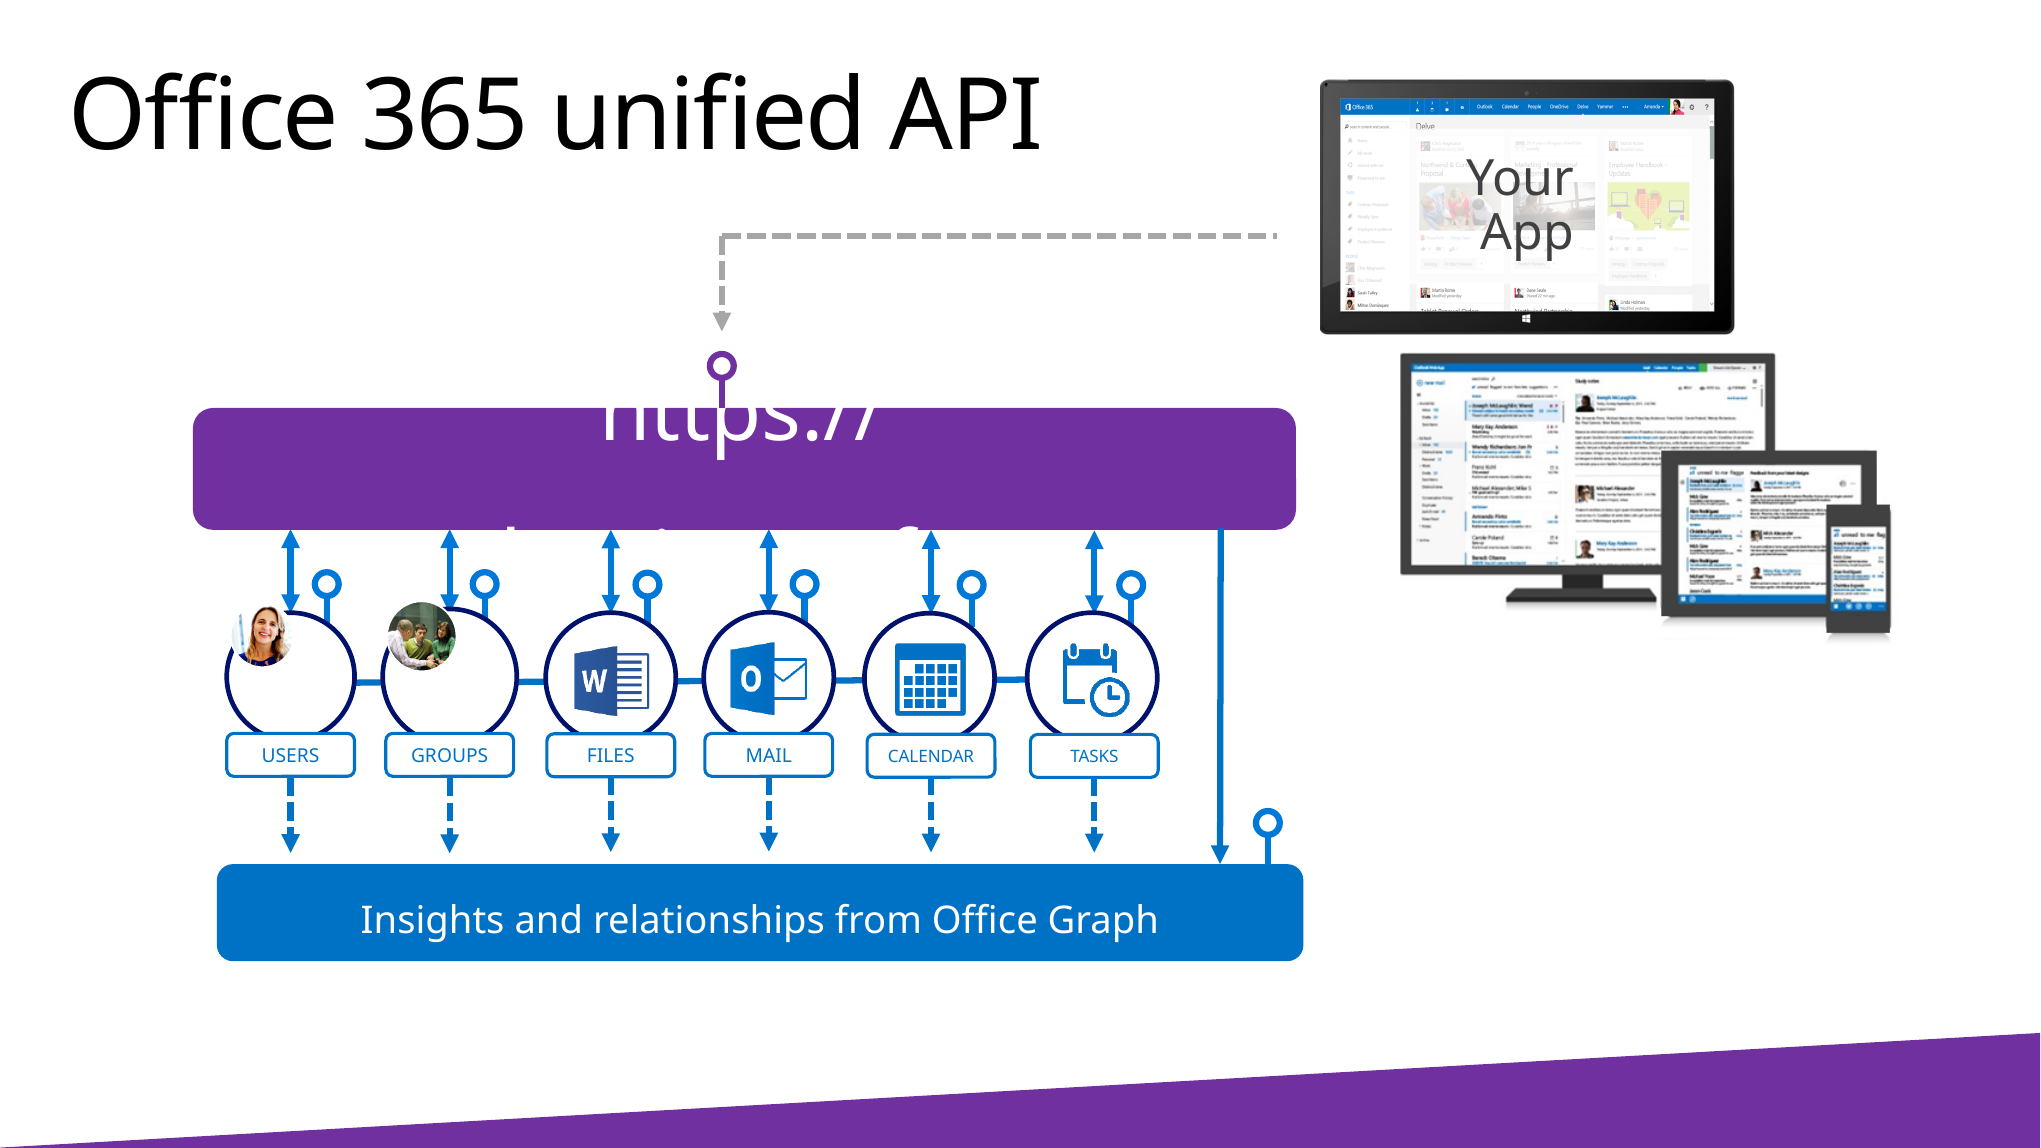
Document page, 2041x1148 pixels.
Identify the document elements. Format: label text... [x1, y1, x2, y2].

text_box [192, 79, 1902, 962]
text_box [0, 1032, 2041, 1148]
title Office 365 unified API [45, 48, 1996, 199]
